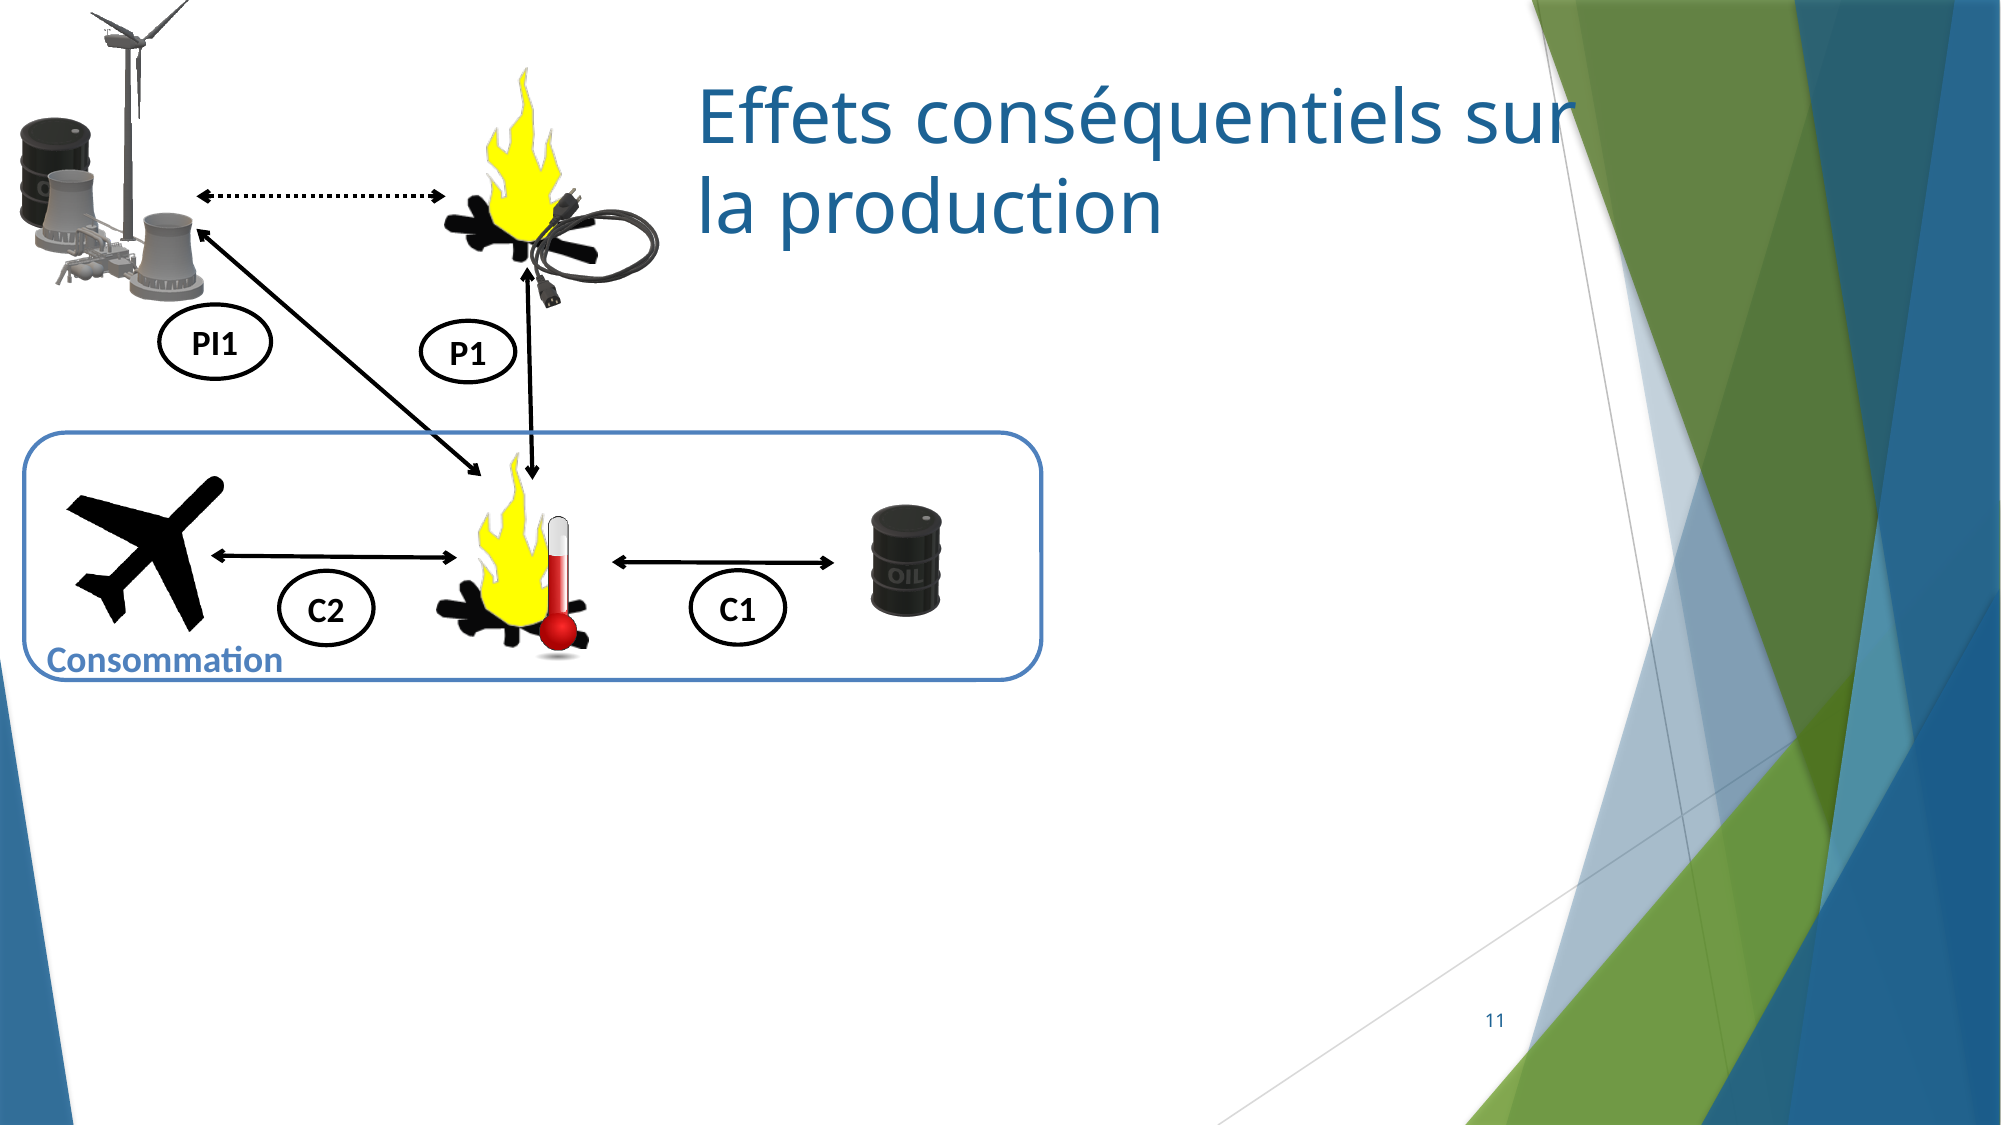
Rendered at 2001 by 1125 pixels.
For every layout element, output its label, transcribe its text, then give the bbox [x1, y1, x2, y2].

picture [860, 497, 954, 627]
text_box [526, 319, 533, 450]
picture [435, 451, 595, 662]
text_box C1 [690, 572, 786, 645]
text_box [24, 432, 191, 663]
picture [443, 66, 682, 311]
picture [0, 0, 225, 318]
text_box P1 [486, 323, 516, 381]
picture [66, 475, 225, 633]
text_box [195, 228, 482, 477]
text_box Consommation [32, 628, 319, 688]
text_box C2 [279, 570, 374, 646]
text_box [228, 432, 1042, 680]
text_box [228, 555, 430, 559]
title Effets conséquentiels sur la production [681, 60, 1612, 278]
text_box PI1 [159, 327, 191, 376]
slide_number 11 [1409, 991, 1522, 1051]
